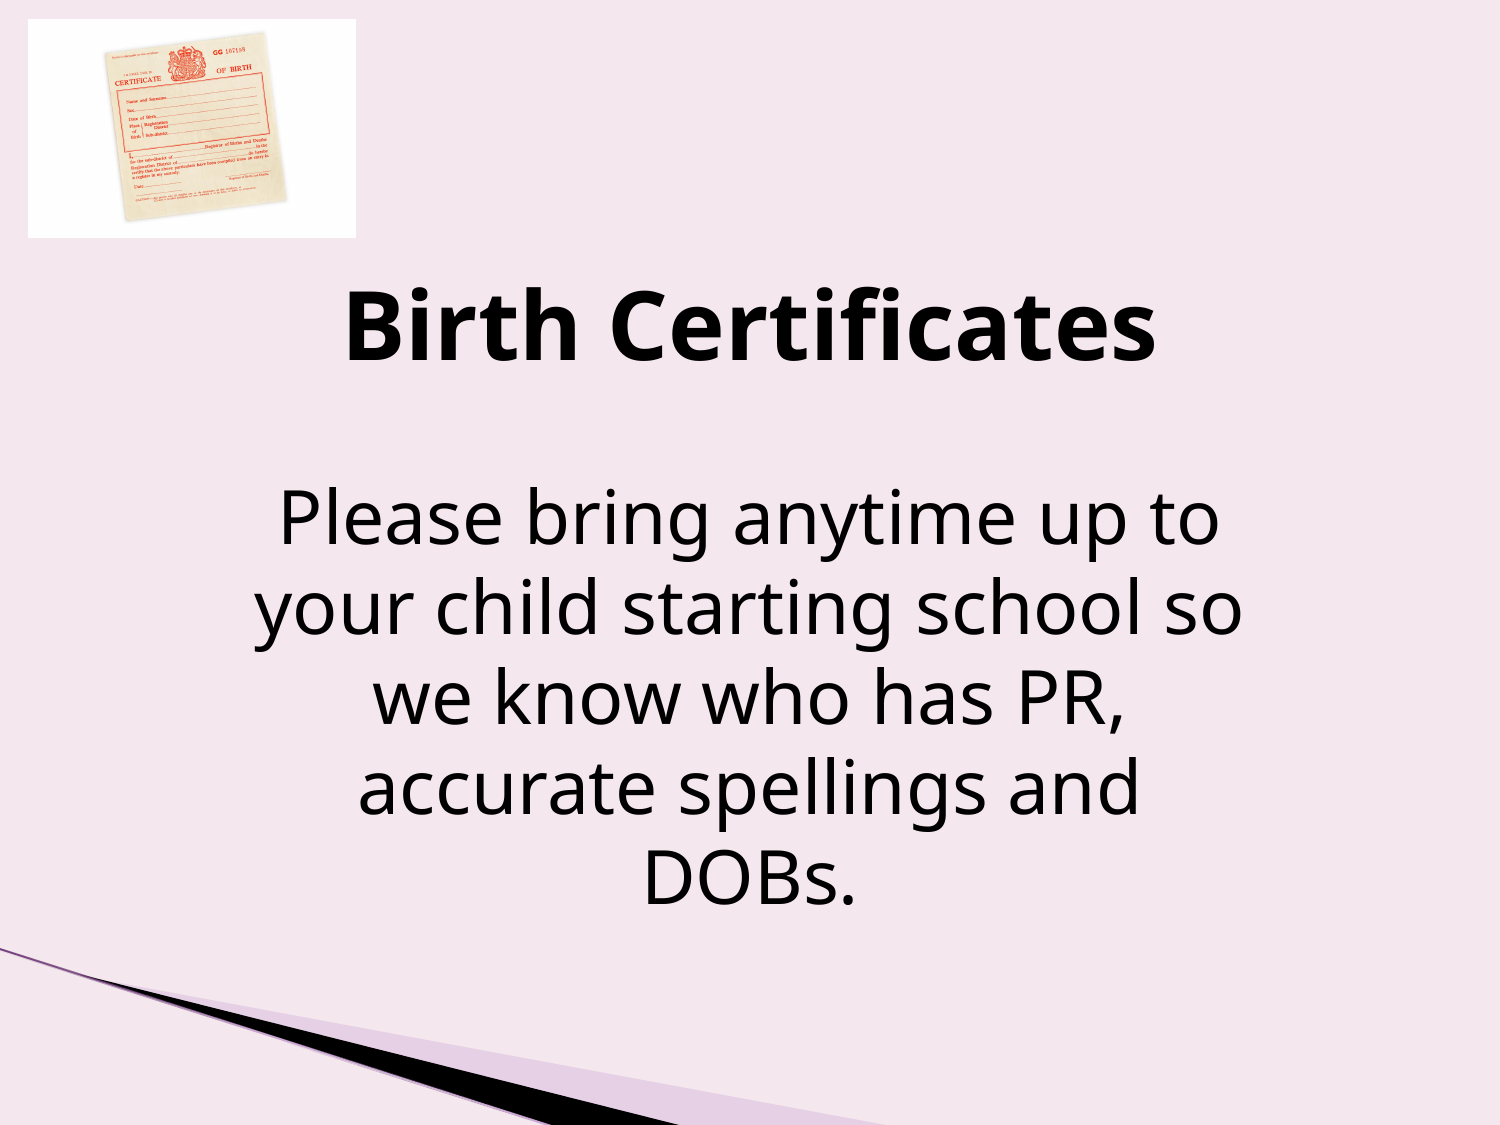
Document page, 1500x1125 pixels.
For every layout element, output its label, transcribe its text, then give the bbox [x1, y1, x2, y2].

text_box Birth Certificates Please bring anytime up to your child starting school so we know who has PR, accurate spellings and DOBs. [225, 249, 1275, 935]
picture [27, 18, 357, 238]
picture [0, 947, 559, 1125]
